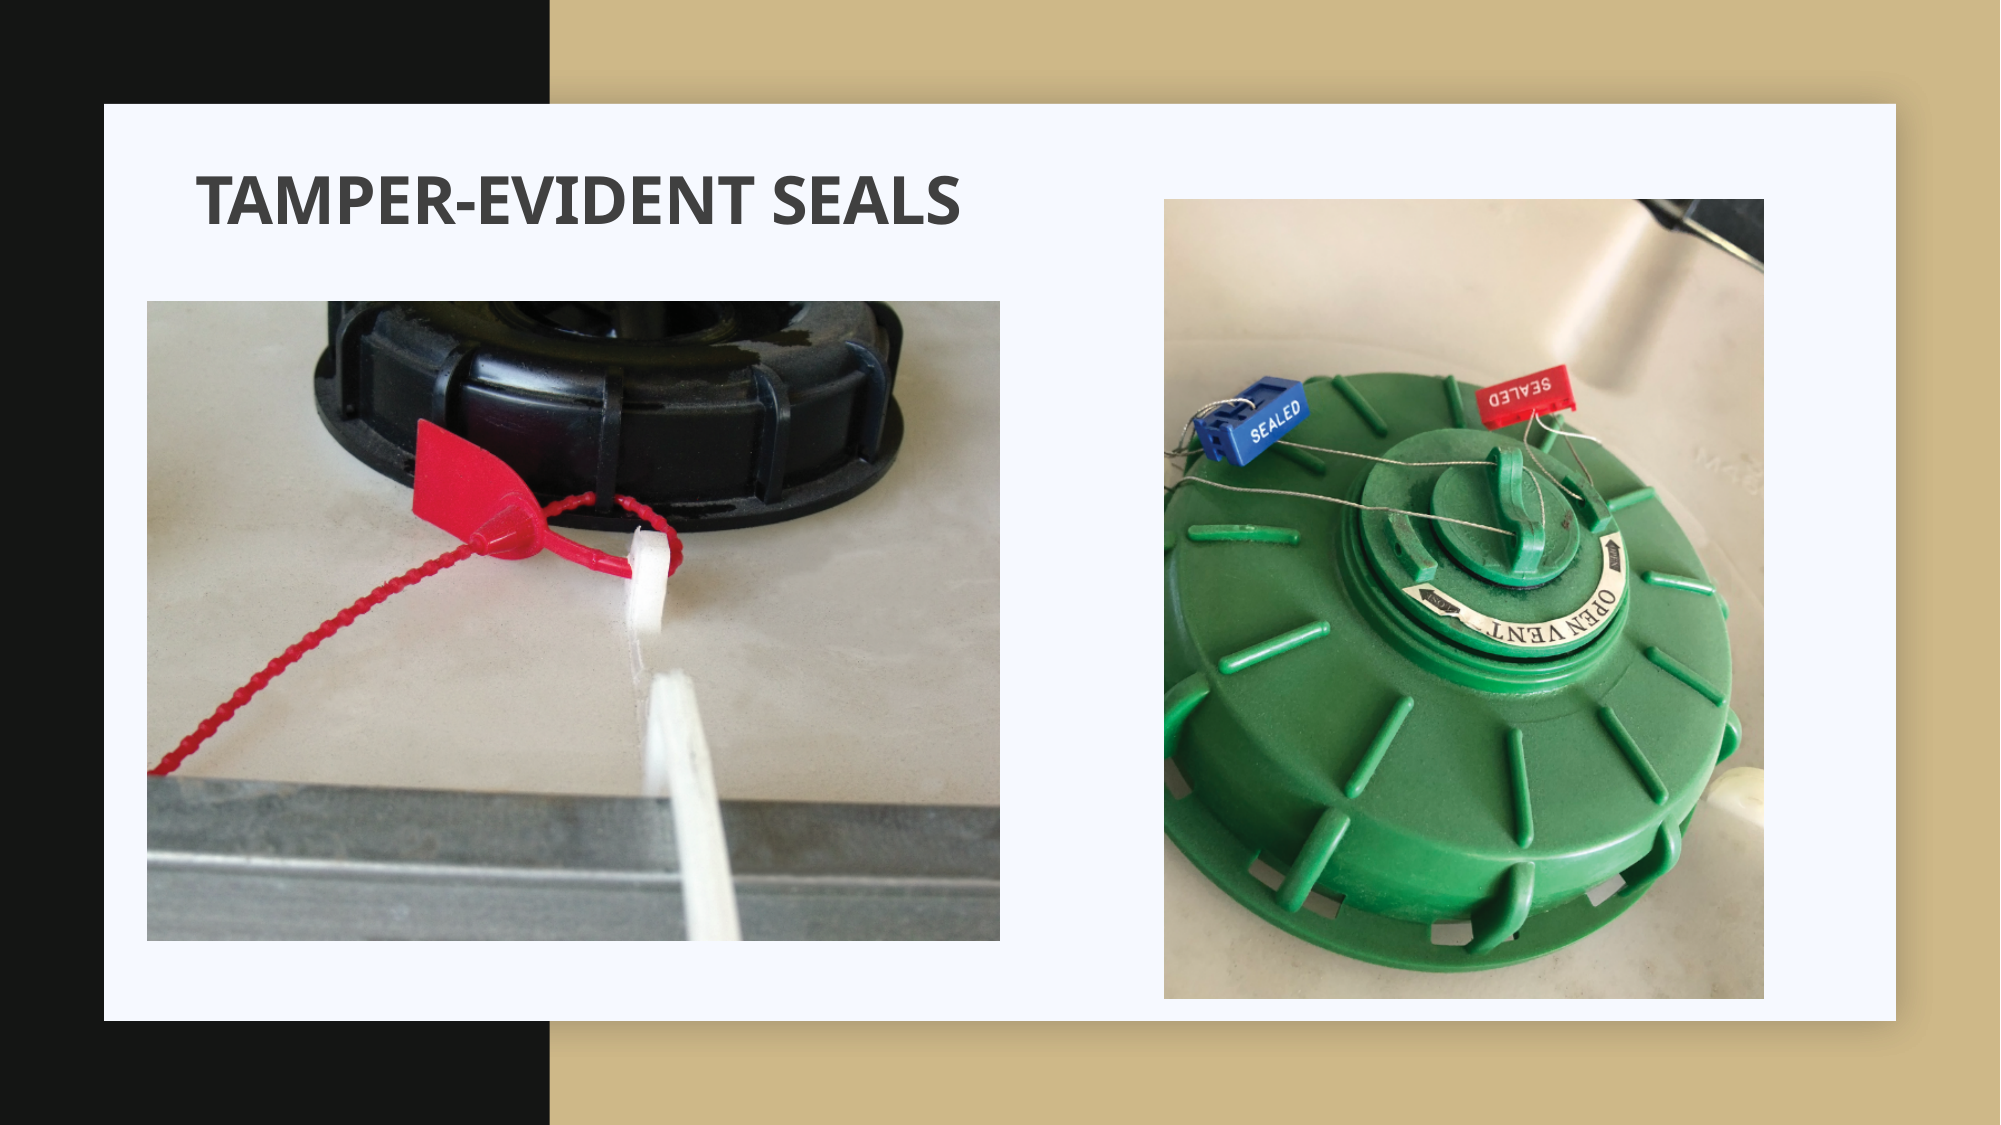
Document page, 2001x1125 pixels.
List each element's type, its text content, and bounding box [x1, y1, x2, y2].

picture [146, 300, 1001, 942]
picture [1164, 199, 1765, 1000]
title TAmper-evident Seals [180, 154, 1830, 251]
